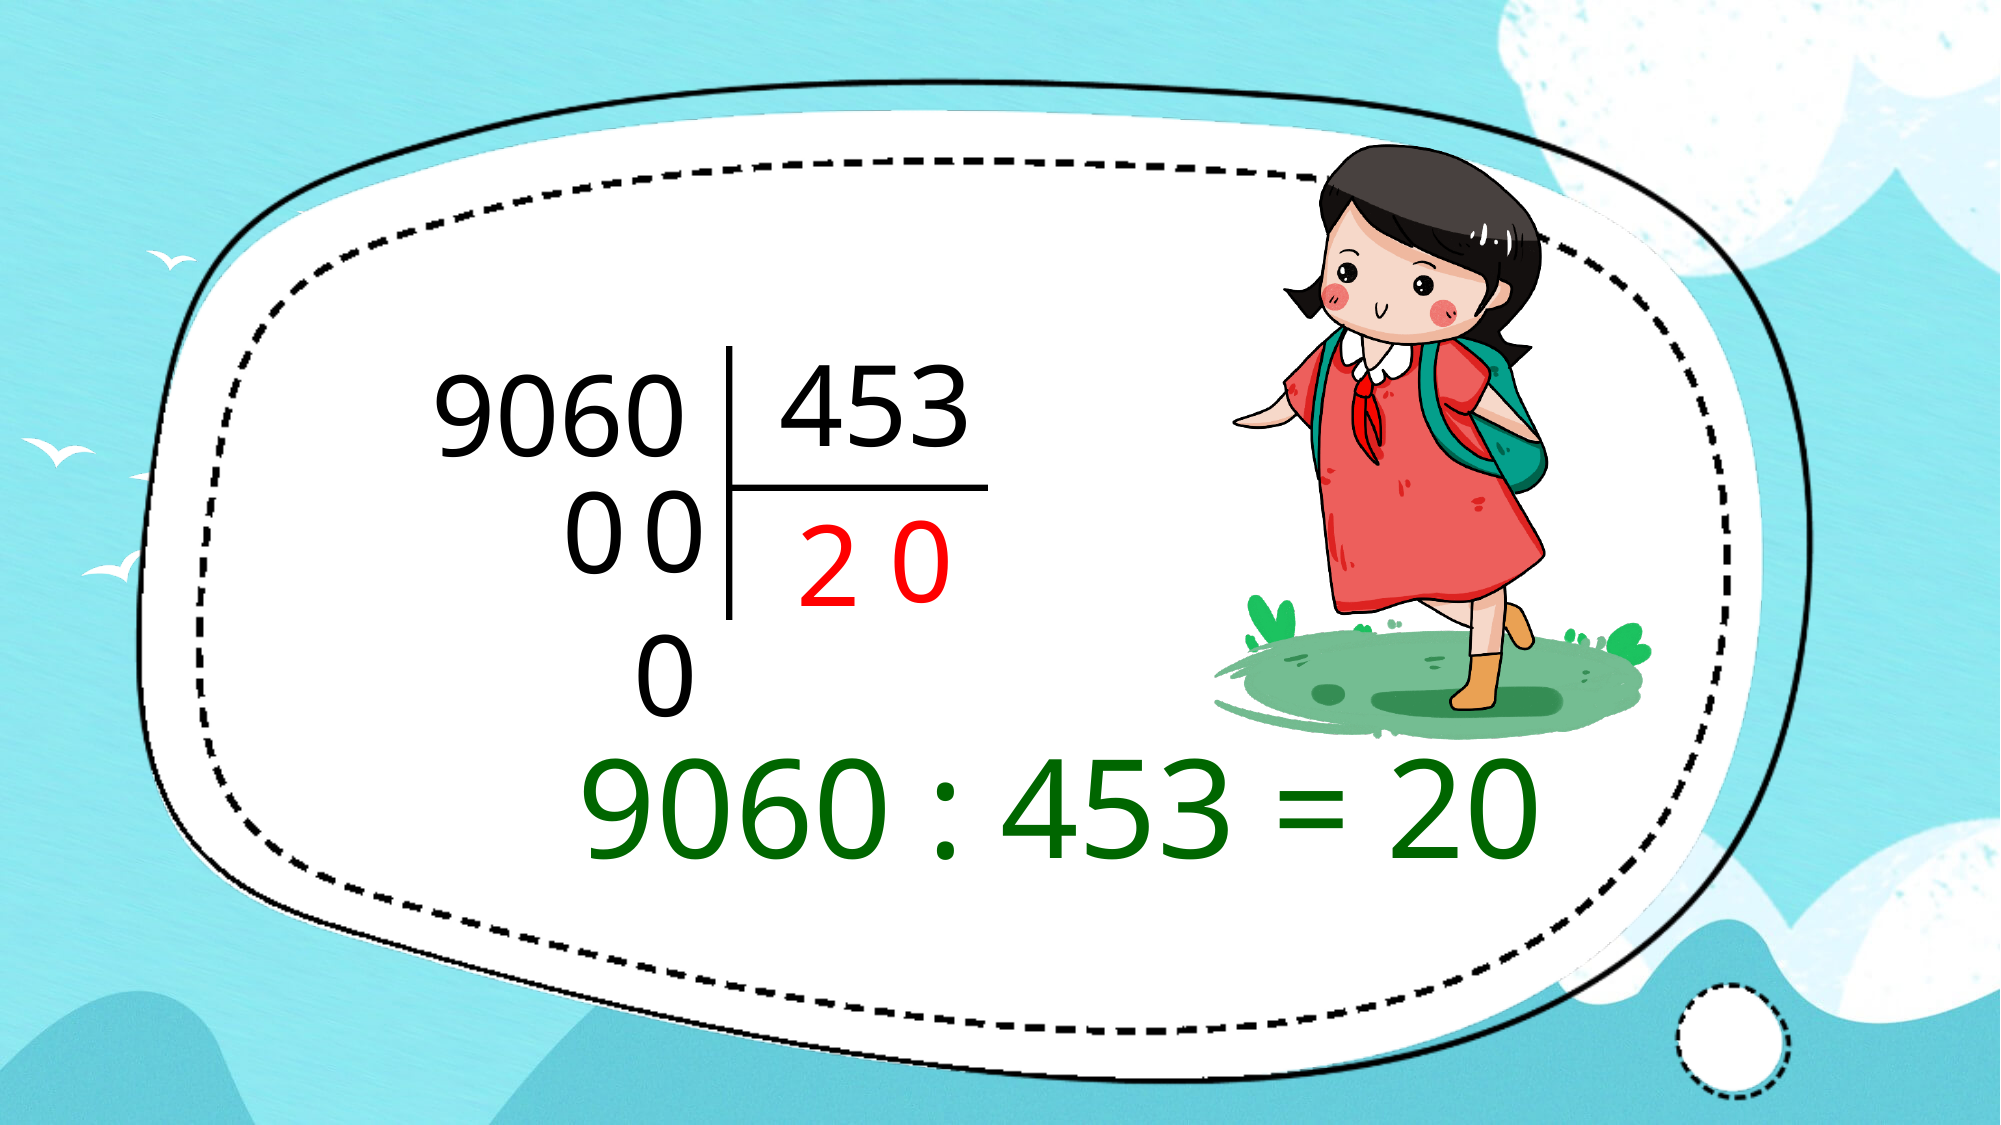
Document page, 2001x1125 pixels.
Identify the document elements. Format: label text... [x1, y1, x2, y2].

text_box 9060 : 453 = 20 [464, 713, 1658, 894]
text_box 9060 [416, 336, 704, 487]
text_box 0 [875, 482, 970, 633]
text_box 0 [547, 454, 627, 604]
text_box 0 [627, 452, 722, 603]
picture [1057, 83, 1745, 771]
text_box 453 [765, 326, 988, 476]
text_box 2 [781, 487, 876, 637]
text_box 0 [618, 596, 713, 747]
